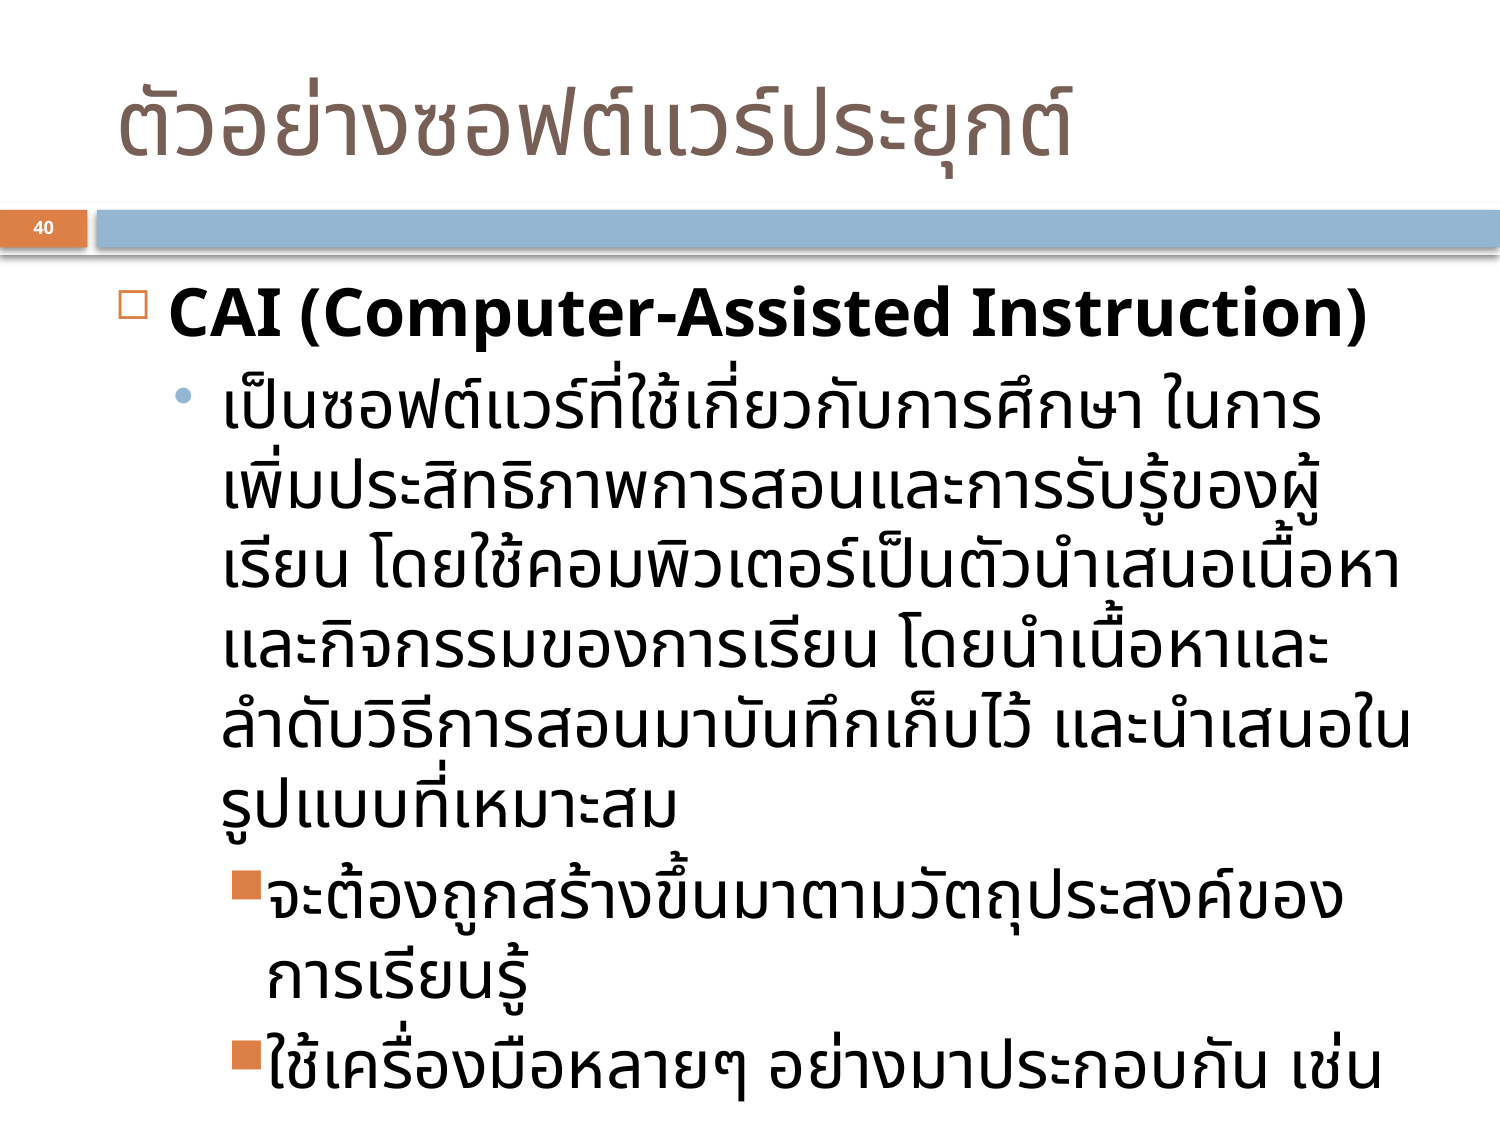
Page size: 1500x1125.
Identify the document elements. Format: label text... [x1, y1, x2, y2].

title ตัวอย่างซอฟต์แวร์ประยุกต์ [100, 37, 1439, 201]
list CAI (Computer-Assisted Instruction) เป็นซอฟต์แวร์ที่ใช้เกี่ยวกับการศึกษา ในการเพิ่มประสิทธิภาพการสอนและการรับรู้ของผู้เรียน โดยใช้คอมพิวเตอร์เป็นตัวนำเสนอเนื้อหา และกิจกรรมของการเรียน โดยนำเนื้อหาและลำดับวิธีการสอนมาบันทึกเก็บไว้ และนำเสนอในรูปแบบที่เหมาะสม จะต้องถูกสร้างขึ้นมาตามวัตถุประสงค์ของการเรียนรู้ ใช้เครื่องมือหลายๆ อย่างมาประกอบกัน เช่น Authorware, Toolbook Photoshop, Movie Maker, Sound Editor [100, 262, 1439, 1006]
slide_number 40 [0, 208, 88, 249]
